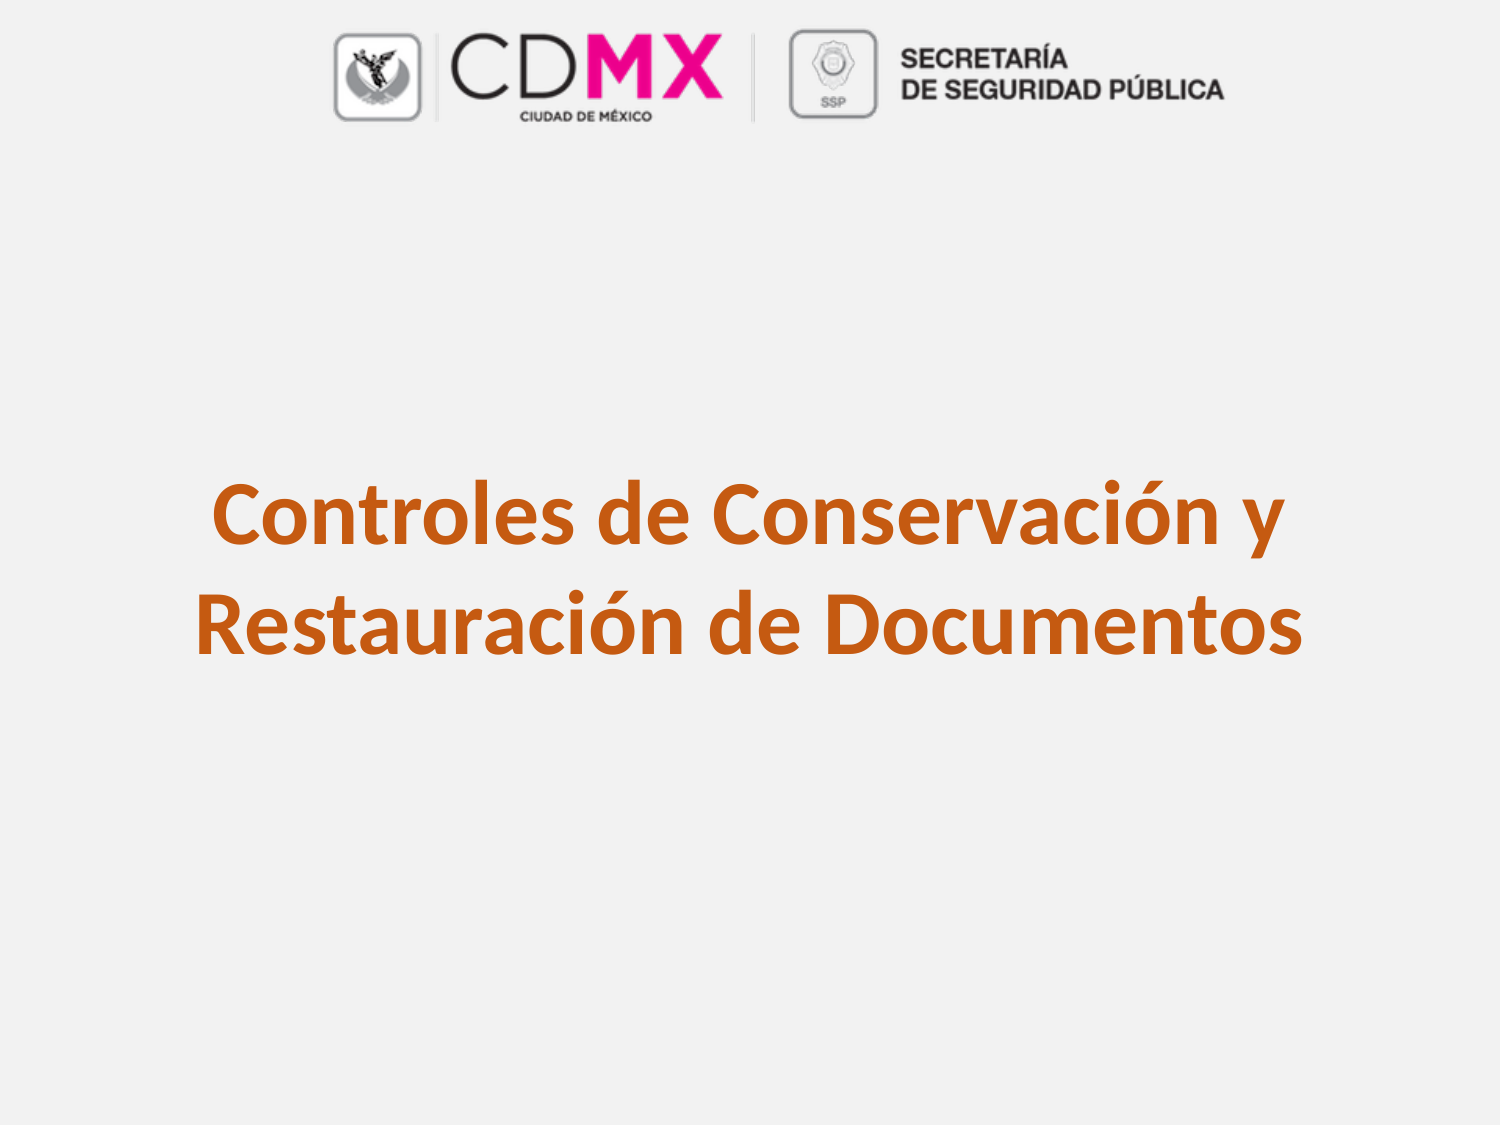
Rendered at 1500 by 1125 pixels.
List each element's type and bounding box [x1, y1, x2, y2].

picture [323, 16, 1262, 133]
text_box [41, 445, 1459, 681]
